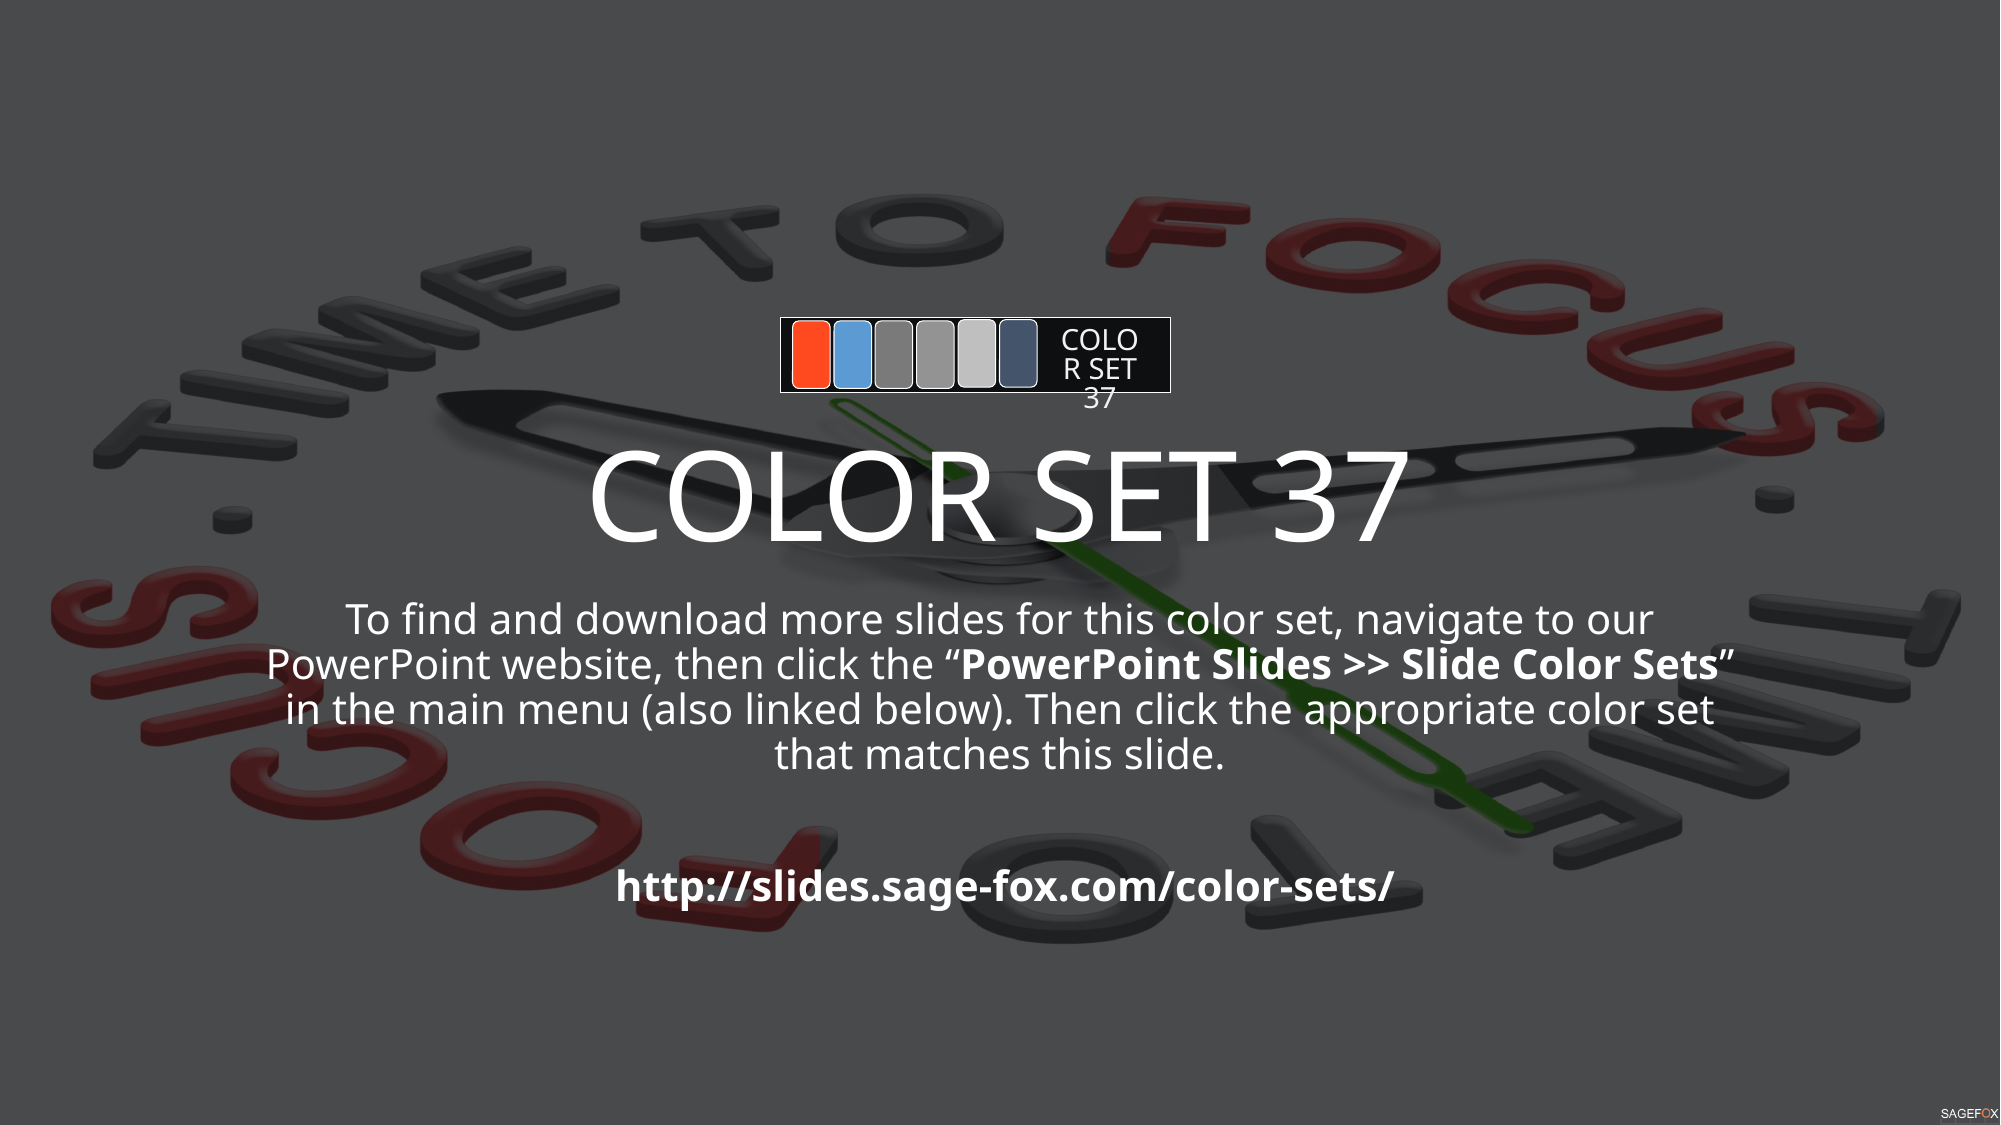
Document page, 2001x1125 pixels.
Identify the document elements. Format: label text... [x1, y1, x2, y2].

title COLOR SET 37 [249, 184, 1750, 576]
subtitle To find and download more slides for this color set, navigate to our PowerPoint website, then click the “PowerPoint Slides >> Slide Color Sets” in the main menu (also linked below). Then click the appropriate color set that matches this slide. http://slides.sage-fox.com/color-sets/ [249, 590, 1750, 863]
picture [1940, 0, 2001, 1125]
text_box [780, 317, 1171, 395]
